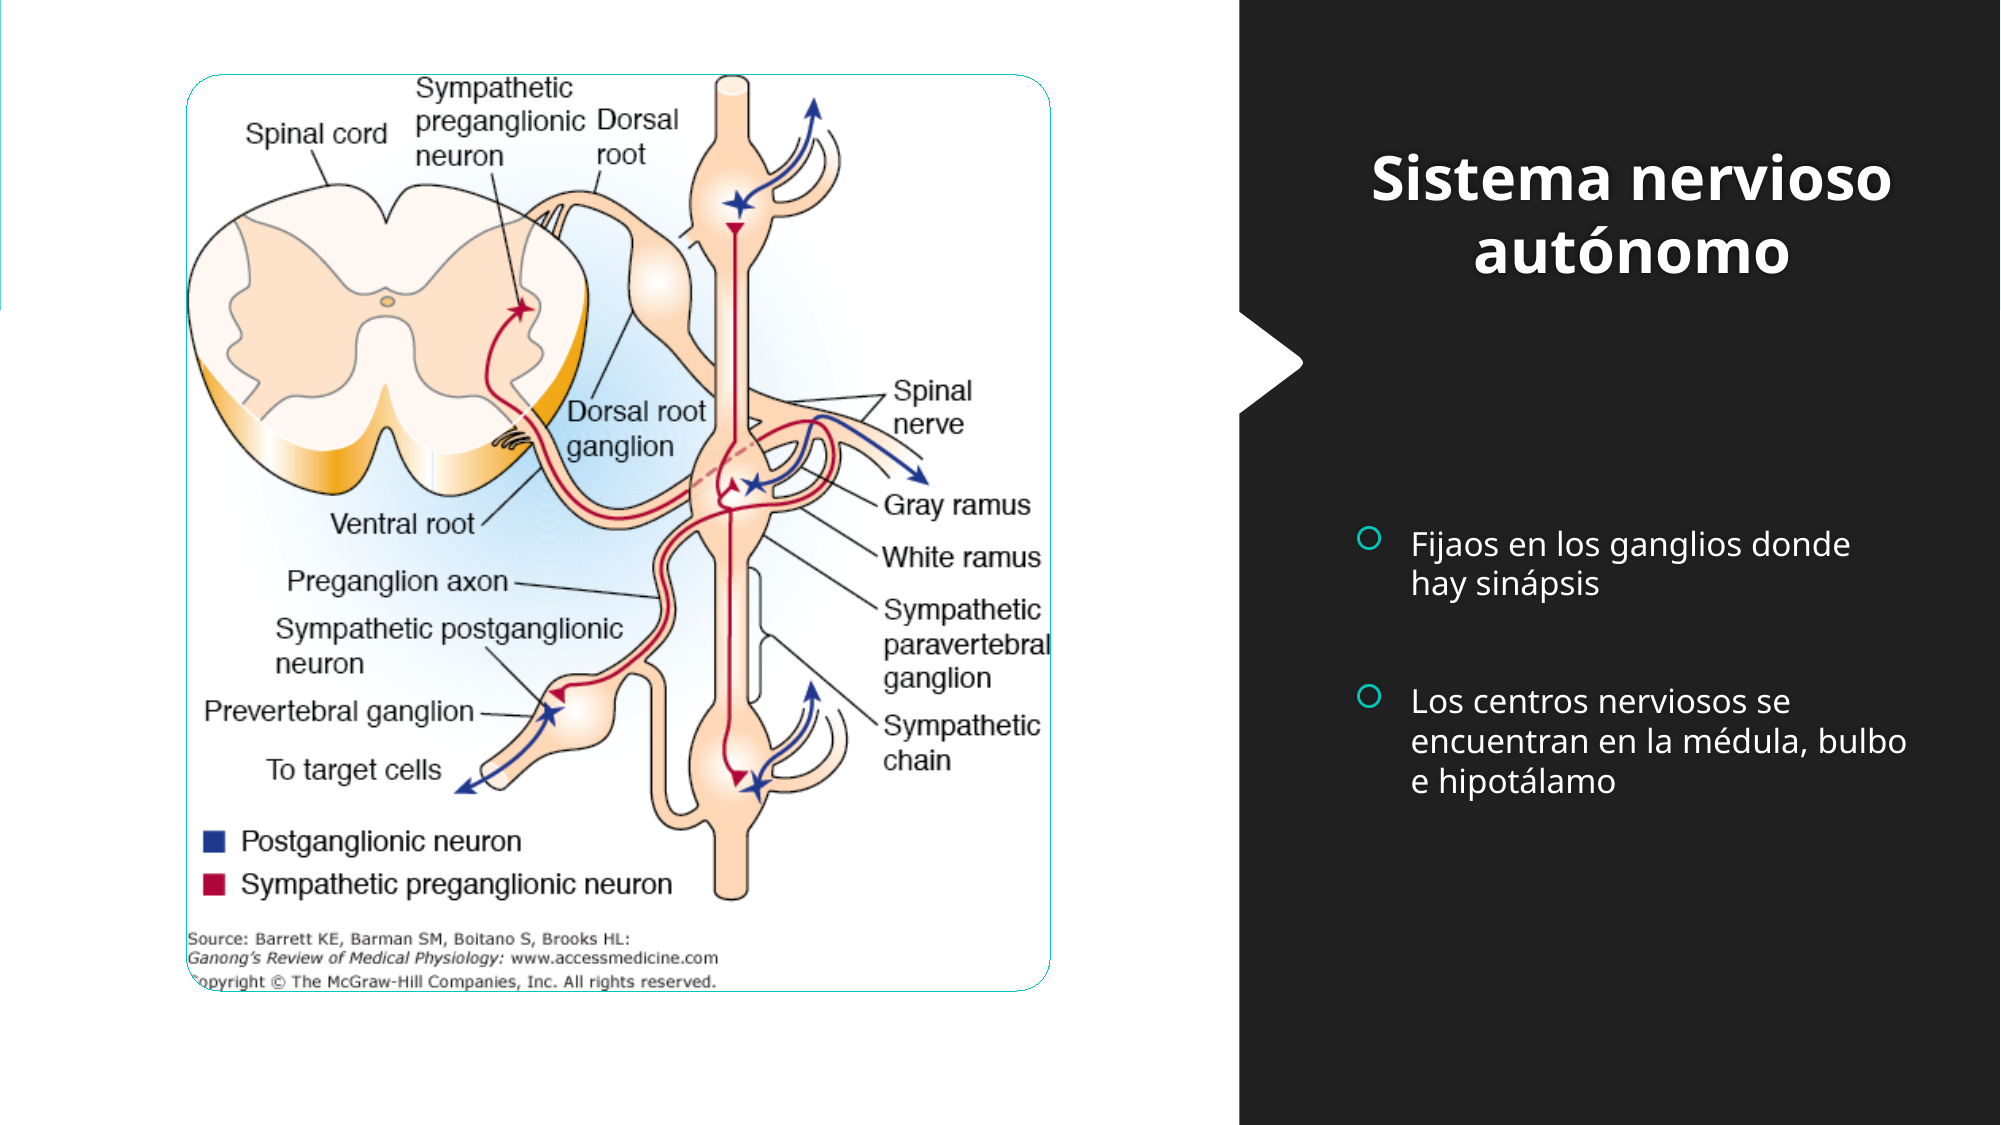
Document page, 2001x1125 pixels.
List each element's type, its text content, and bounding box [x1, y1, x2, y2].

picture [186, 74, 1051, 992]
list Fijaos en los ganglios donde hay sinápsis Los centros nerviosos se encuentran en la médula, bulbo e hipotálamo [1339, 332, 1926, 991]
text_box [1238, 0, 2000, 1125]
text_box [0, 0, 1302, 1125]
title Sistema nervioso autónomo [1339, 75, 1926, 294]
